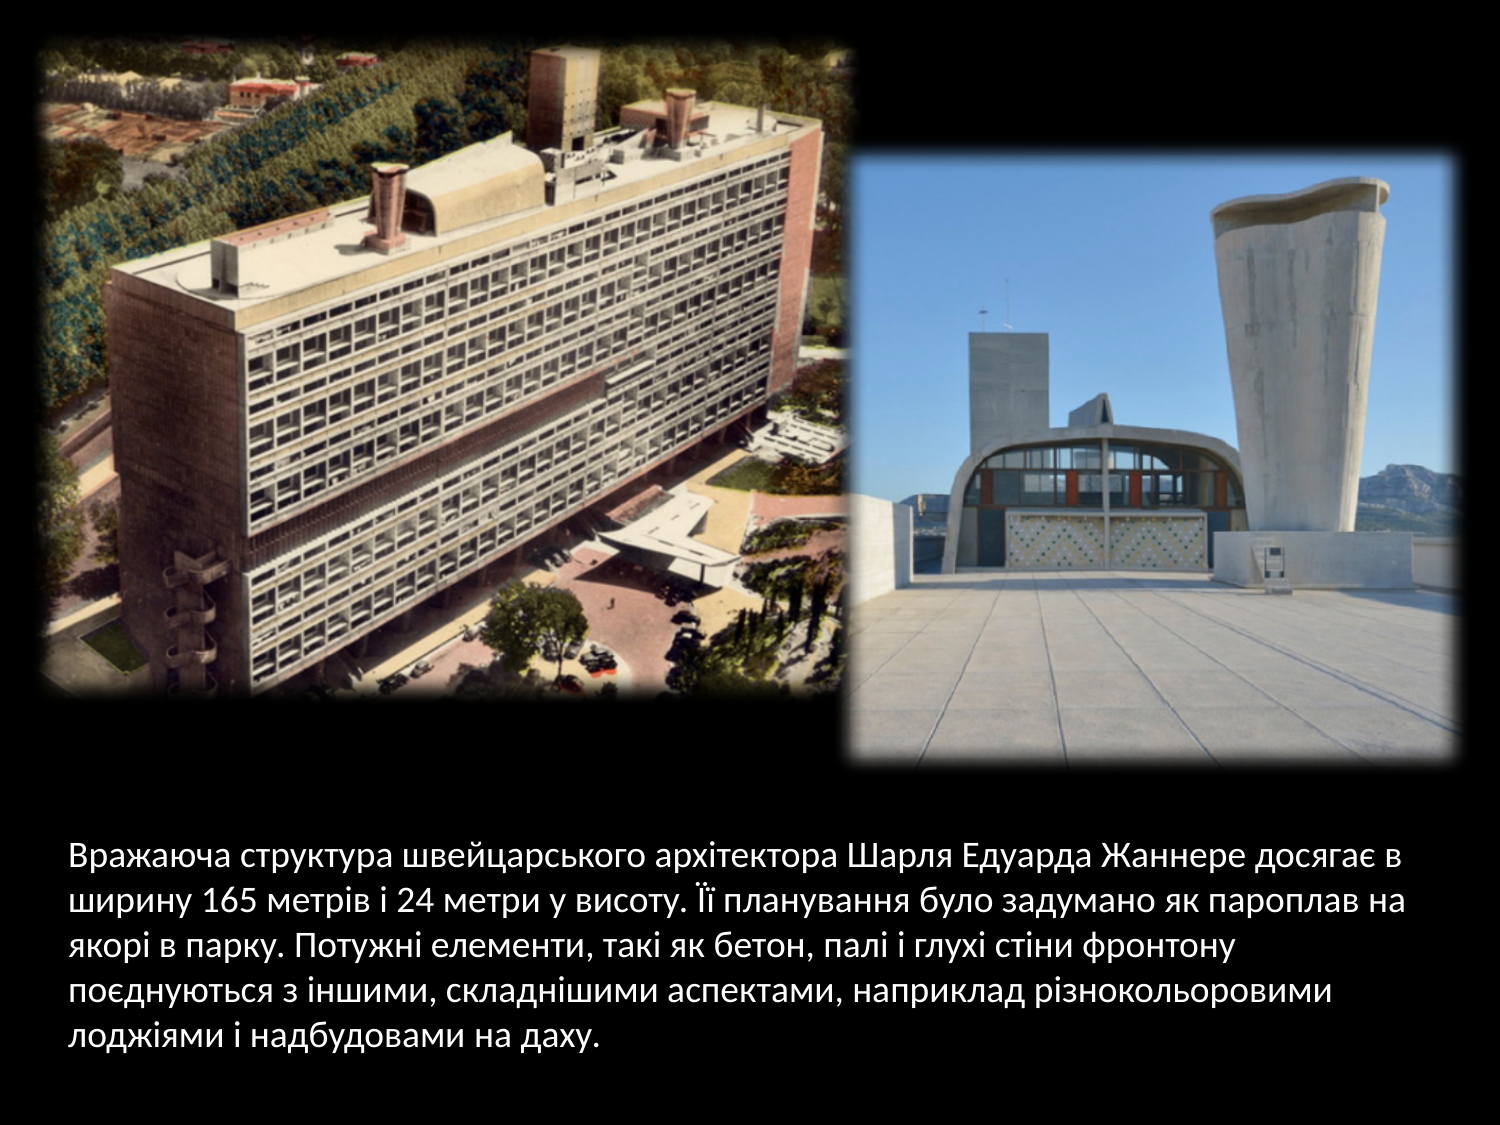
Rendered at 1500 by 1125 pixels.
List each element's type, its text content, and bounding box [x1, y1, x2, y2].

list Вражаюча структура швейцарського архітектора Шарля Едуарда Жаннере досягає в ширину 165 метрів і 24 метри у висоту. Її планування було задумано як пароплав на якорі в парку. Потужні елементи, такі як бетон, палі і глухі стіни фронтону поєднуються з іншими, складнішими аспектами, наприклад різнокольоровими лоджіями і надбудовами на даху. [53, 822, 1459, 1096]
picture [29, 30, 1471, 776]
